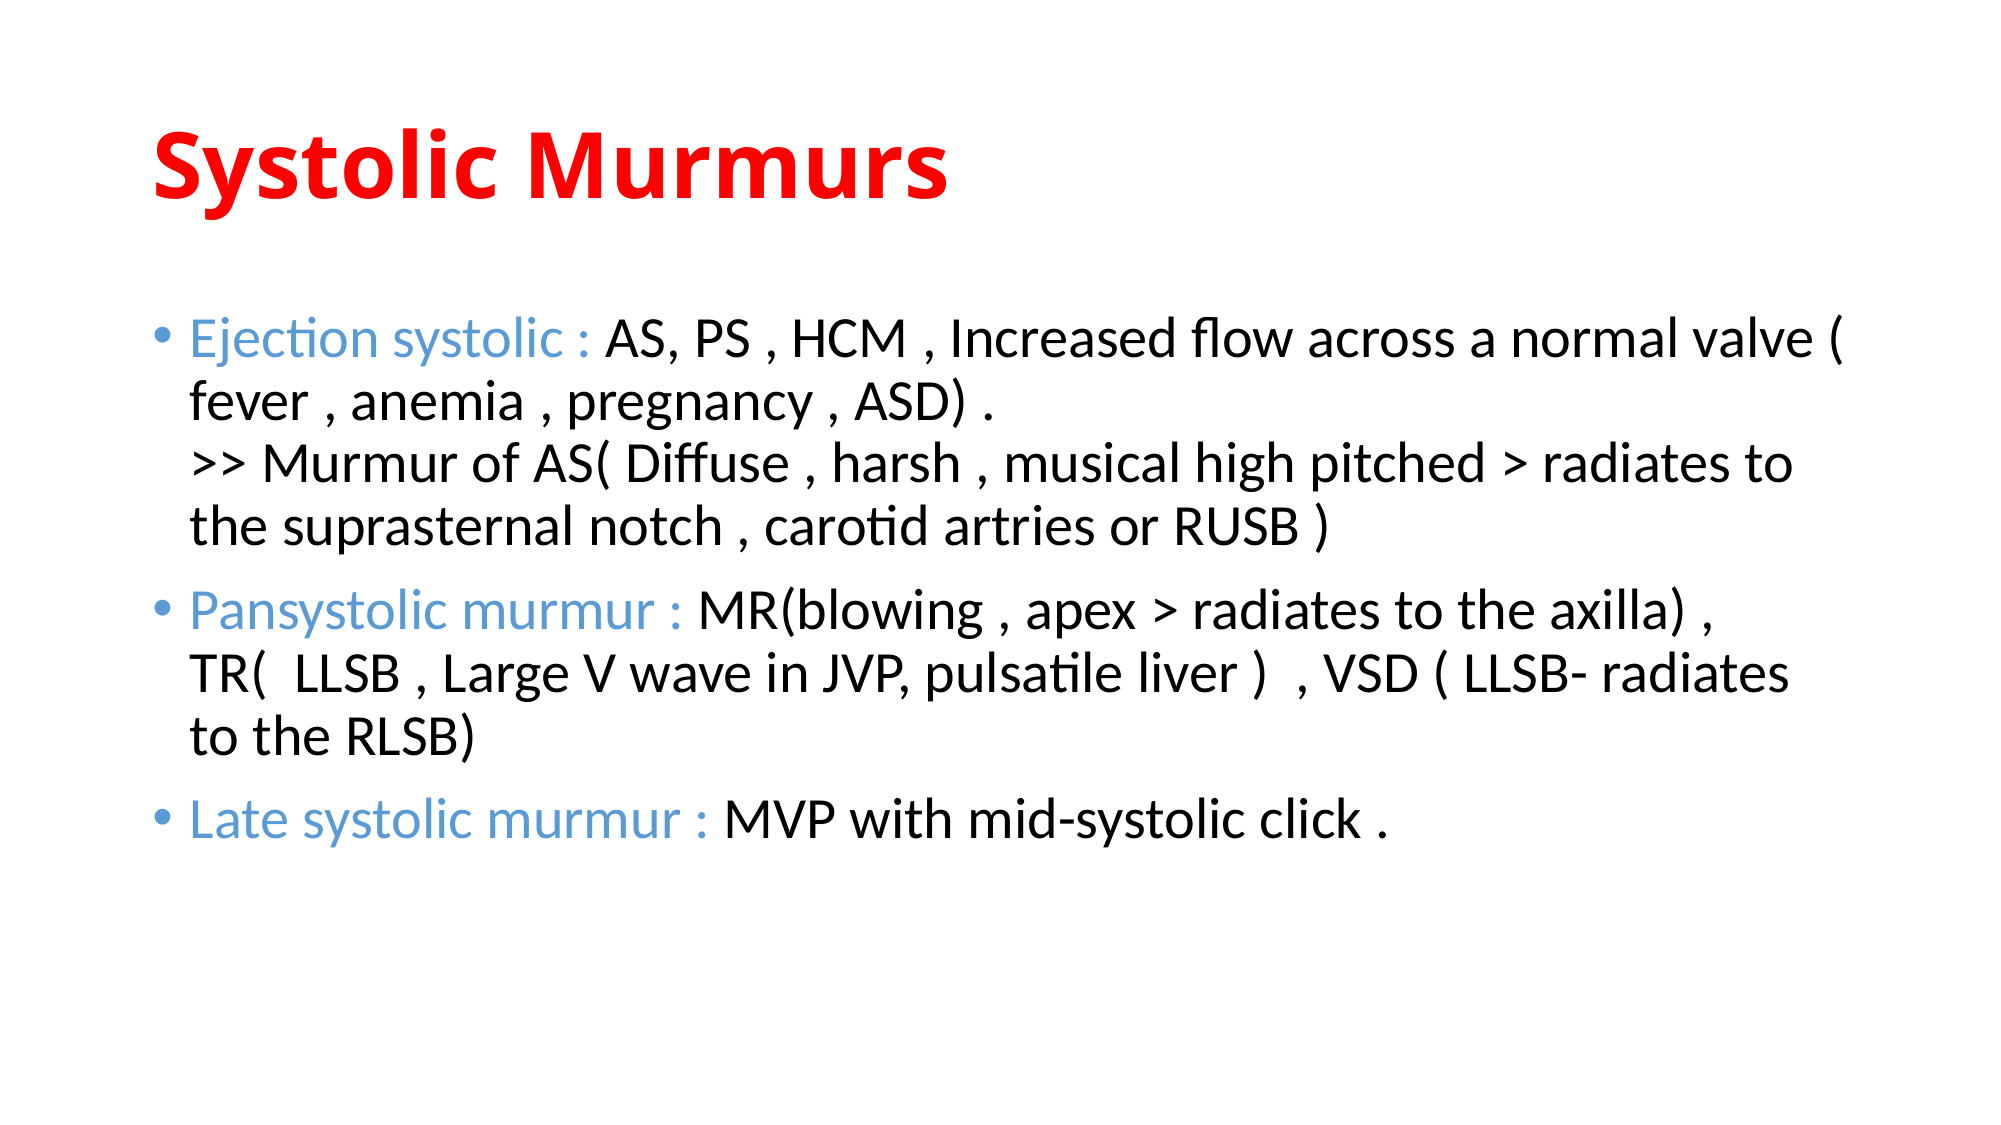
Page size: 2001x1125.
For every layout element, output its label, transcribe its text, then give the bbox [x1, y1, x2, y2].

list Ejection systolic : AS, PS , HCM , Increased flow across a normal valve ( fever , anemia , pregnancy , ASD) . >> Murmur of AS( Diffuse , harsh , musical high pitched > radiates to the suprasternal notch , carotid artries or RUSB ) Pansystolic murmur : MR(blowing , apex > radiates to the axilla) , TR( LLSB , Large V wave in JVP, pulsatile liver ) , VSD ( LLSB- radiates to the RLSB) Late systolic murmur : MVP with mid-systolic click . [137, 299, 1863, 1014]
title Systolic Murmurs [137, 59, 1863, 278]
